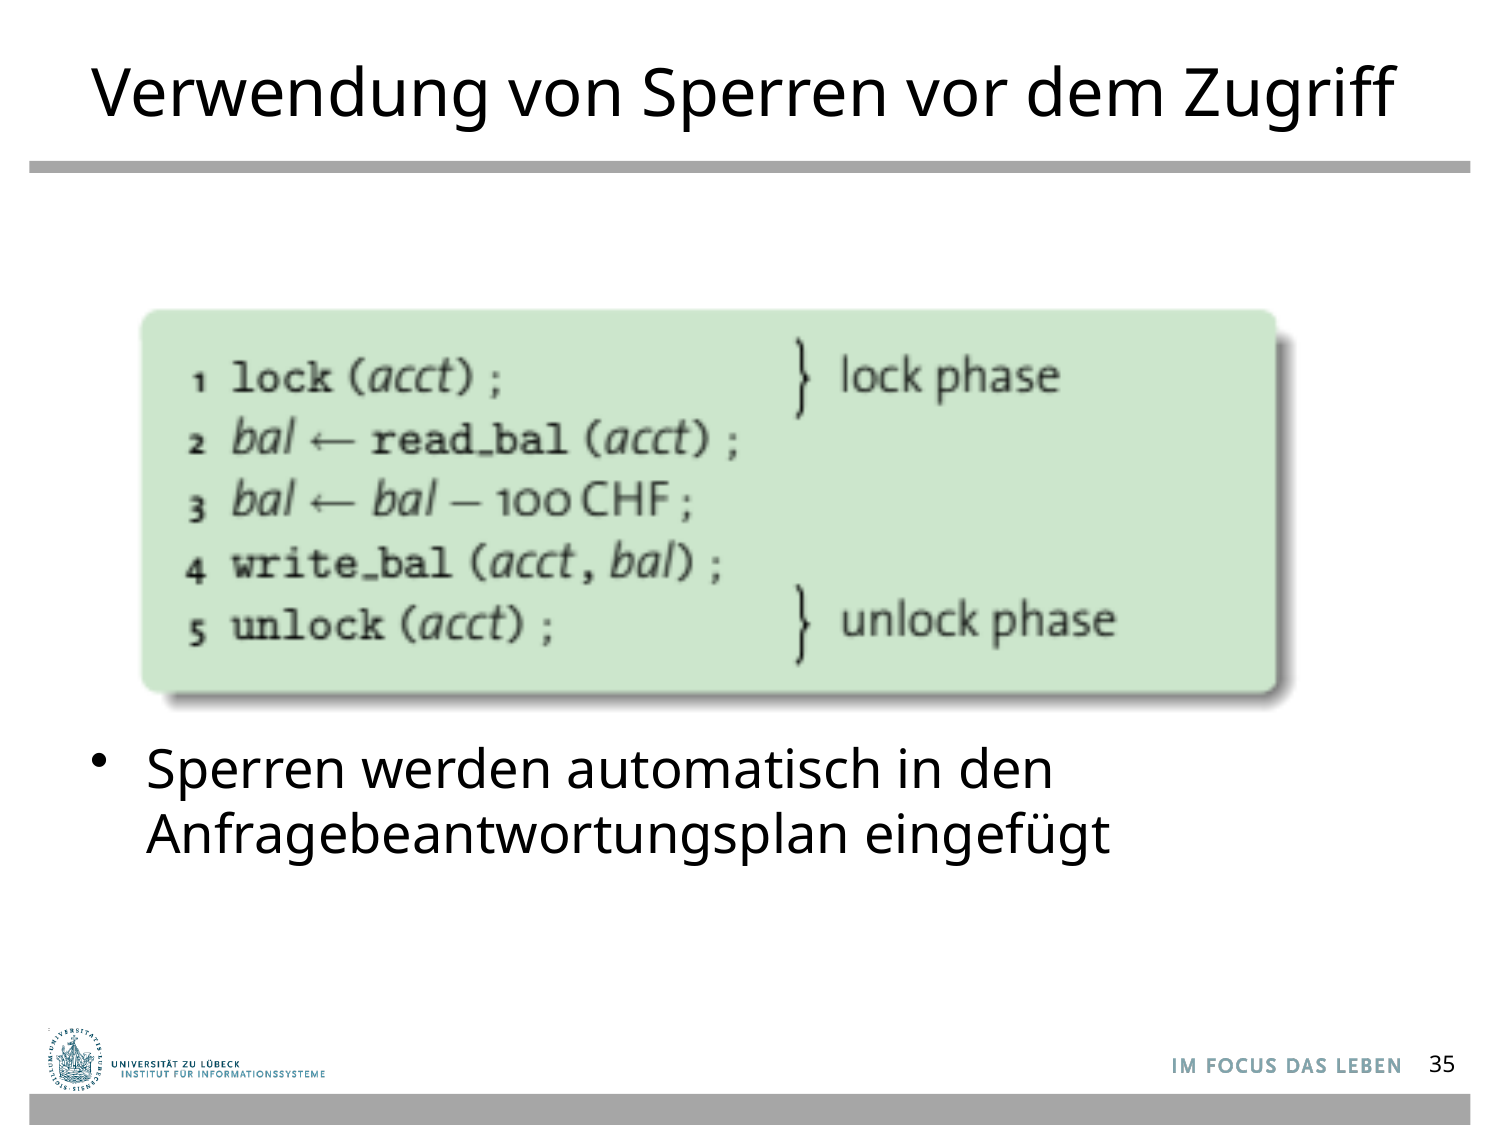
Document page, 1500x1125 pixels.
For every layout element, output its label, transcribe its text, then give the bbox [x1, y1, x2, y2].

picture [1173, 1058, 1305, 1073]
picture [123, 290, 1311, 717]
list Sperren werden automatisch in den Anfragebeantwortungsplan eingefügt [75, 196, 1425, 1012]
title Verwendung von Sperren vor dem Zugriff [76, 42, 1427, 126]
slide_number 35 [1305, 1050, 1471, 1083]
